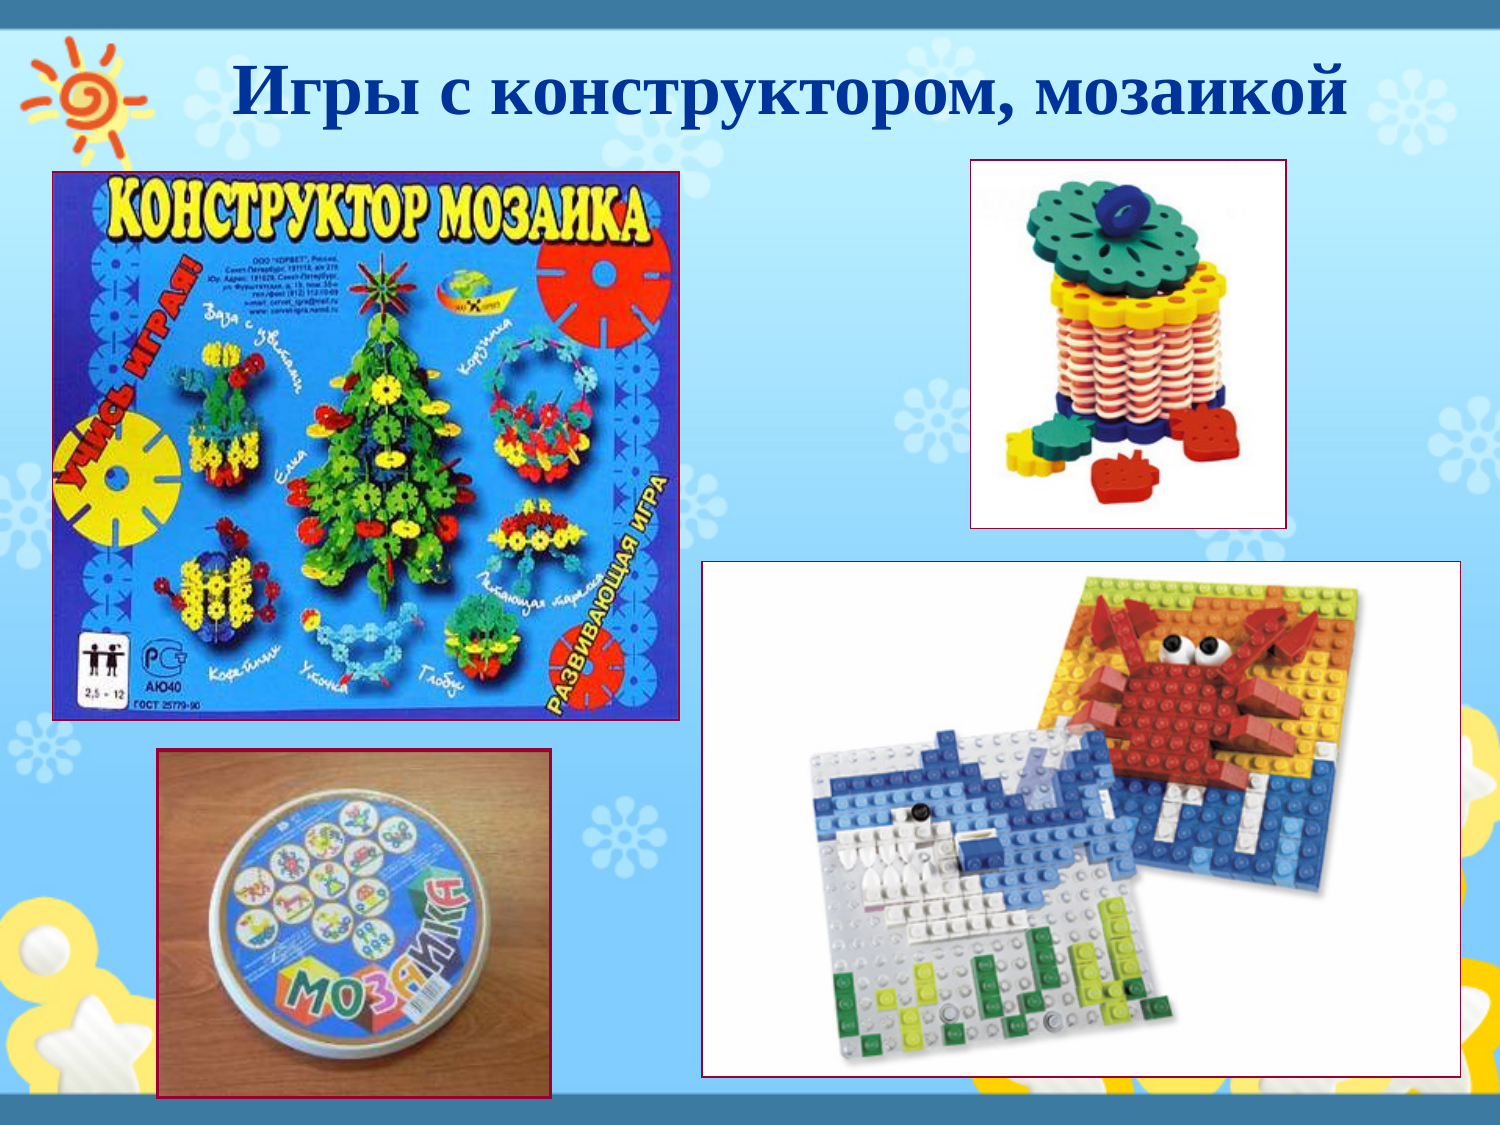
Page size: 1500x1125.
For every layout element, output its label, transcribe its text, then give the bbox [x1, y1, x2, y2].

picture [0, 0, 1500, 1125]
title Игры с конструктором, мозаикой [206, 31, 1376, 140]
